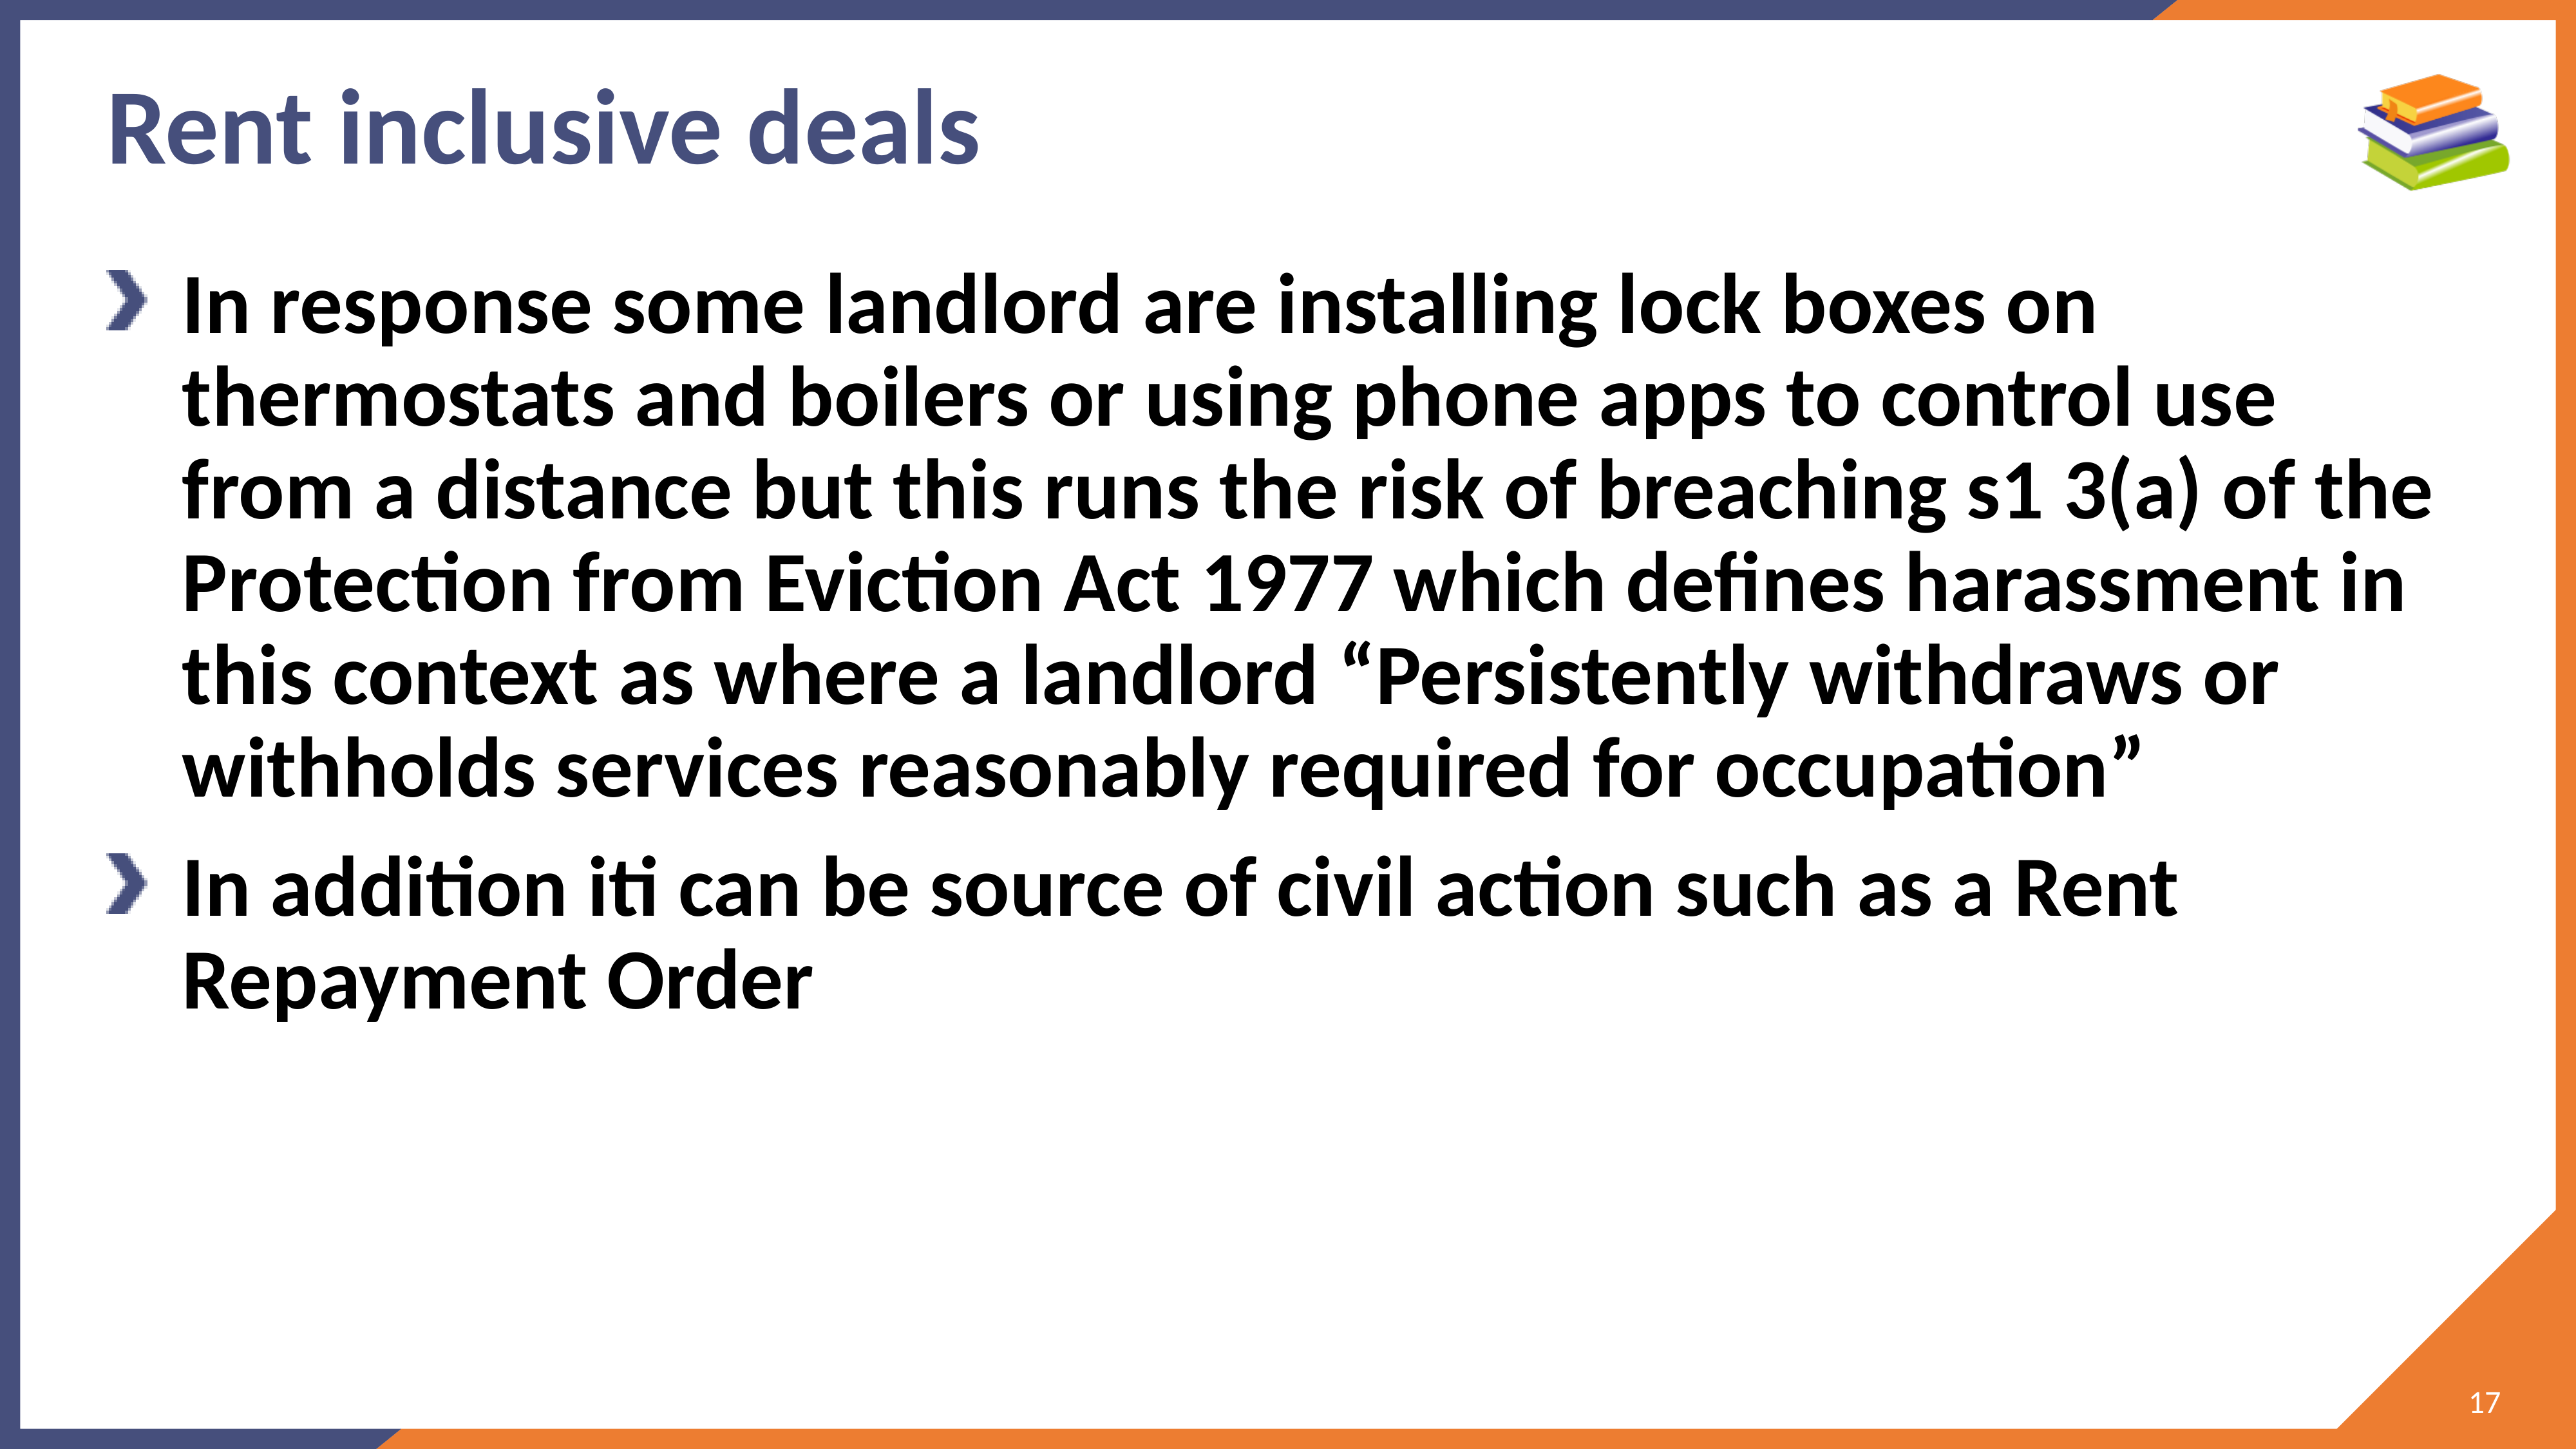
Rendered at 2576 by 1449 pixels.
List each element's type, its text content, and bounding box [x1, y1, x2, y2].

picture [106, 270, 147, 330]
list In response some landlord are installing lock boxes on thermostats and boilers or using phone apps to control use from a distance but this runs the risk of breaching s1 3(a) of the Protection from Eviction Act 1977 which defines harassment in this context as where a landlord “Persistently withdraws or withholds services reasonably required for occupation” In addition iti can be source of civil action such as a Rent Repayment Order [106, 258, 2470, 1305]
picture [106, 853, 147, 914]
title Rent inclusive deals [106, 71, 2470, 189]
picture [2358, 71, 2513, 193]
slide_number 17 [2457, 1374, 2511, 1426]
